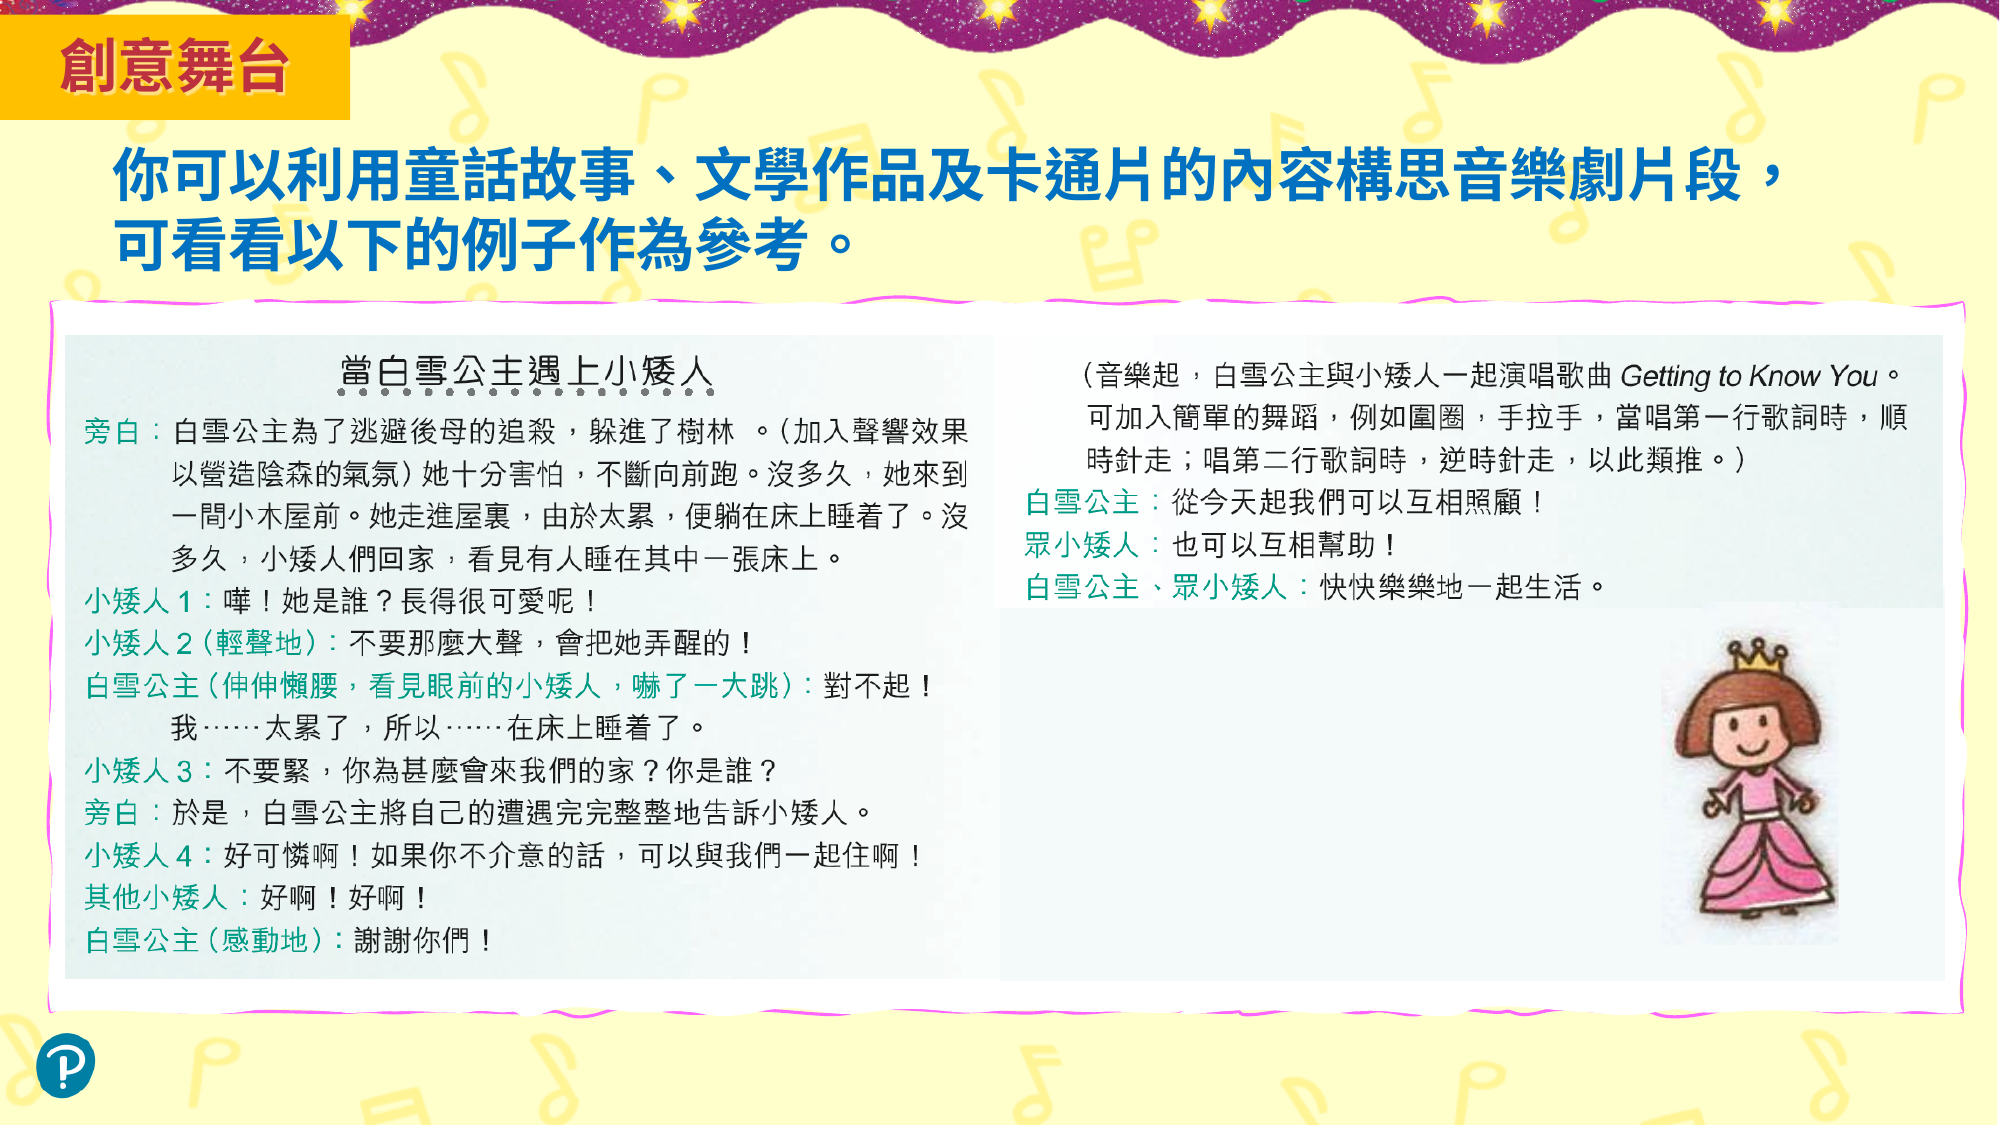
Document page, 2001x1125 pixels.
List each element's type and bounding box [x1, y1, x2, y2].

picture [0, 68, 1998, 1125]
text_box [0, 0, 2000, 68]
text_box [65, 335, 1946, 982]
